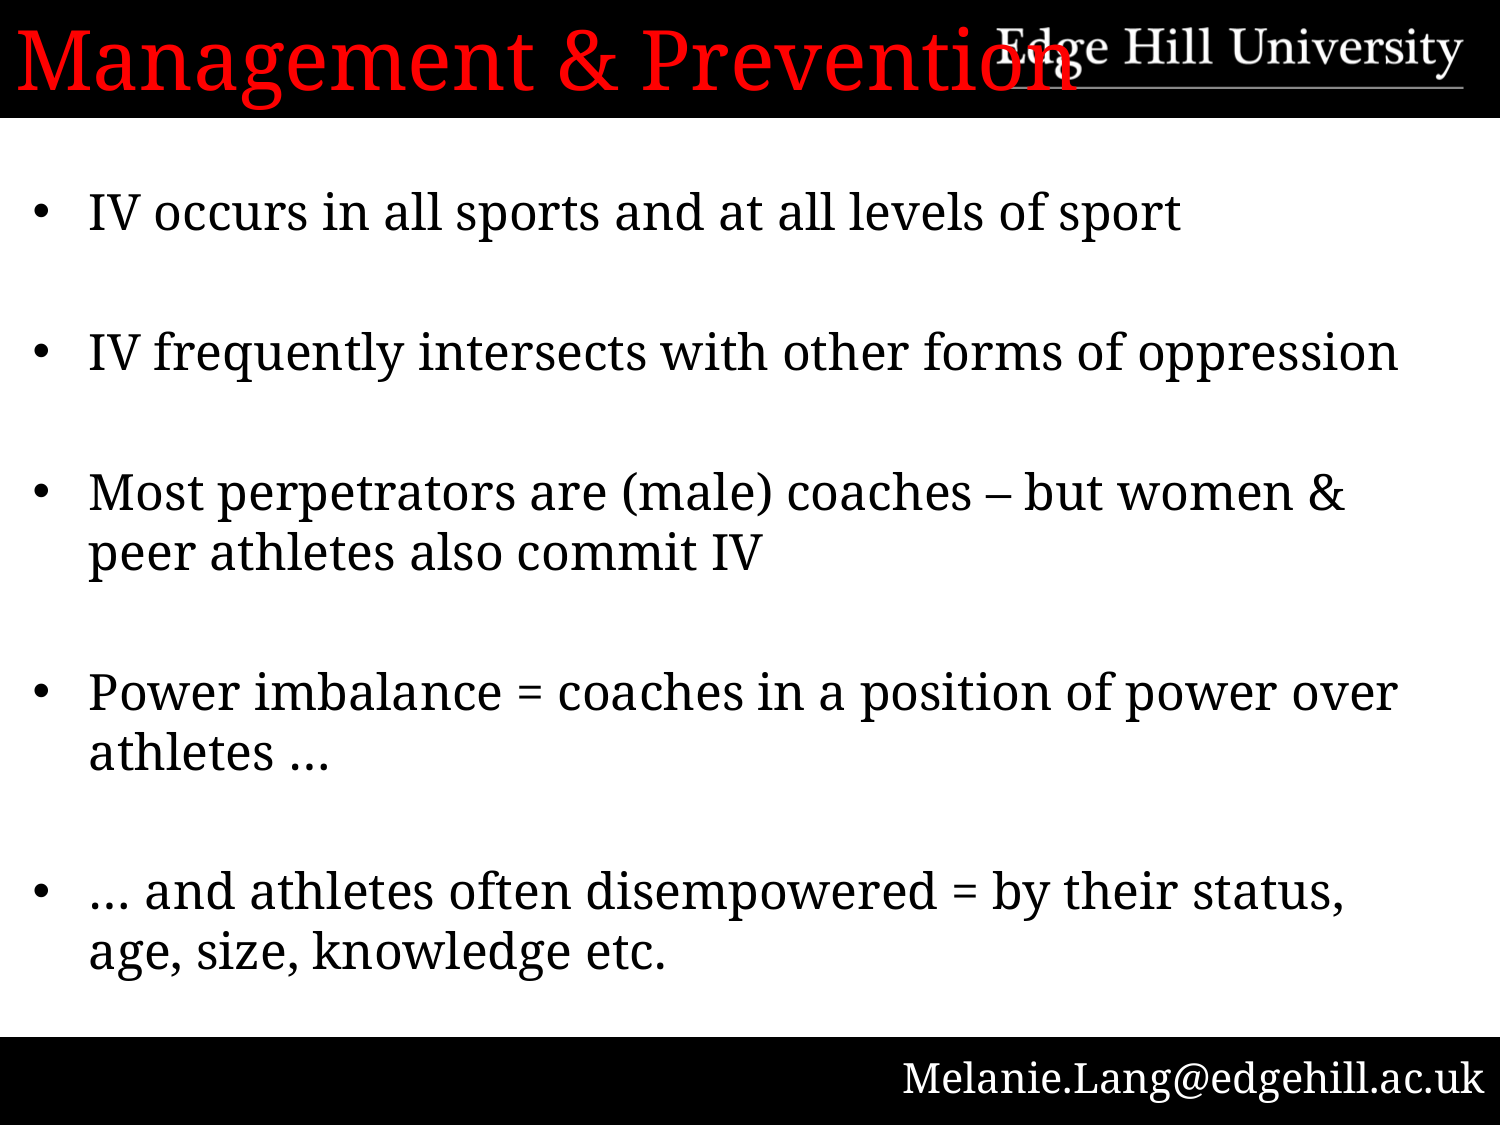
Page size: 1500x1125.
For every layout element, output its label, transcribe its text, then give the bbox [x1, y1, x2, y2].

picture [0, 0, 1500, 118]
text_box Melanie.Lang@edgehill.ac.uk [832, 1044, 1500, 1109]
list IV occurs in all sports and at all levels of sport IV frequently intersects with other forms of oppression Most perpetrators are (male) coaches – but women & peer athletes also commit IV Power imbalance = coaches in a position of power over athletes … … and athletes often disempowered = by their status, age, size, knowledge etc. [17, 172, 1459, 848]
title Management & Prevention [0, 0, 1175, 114]
